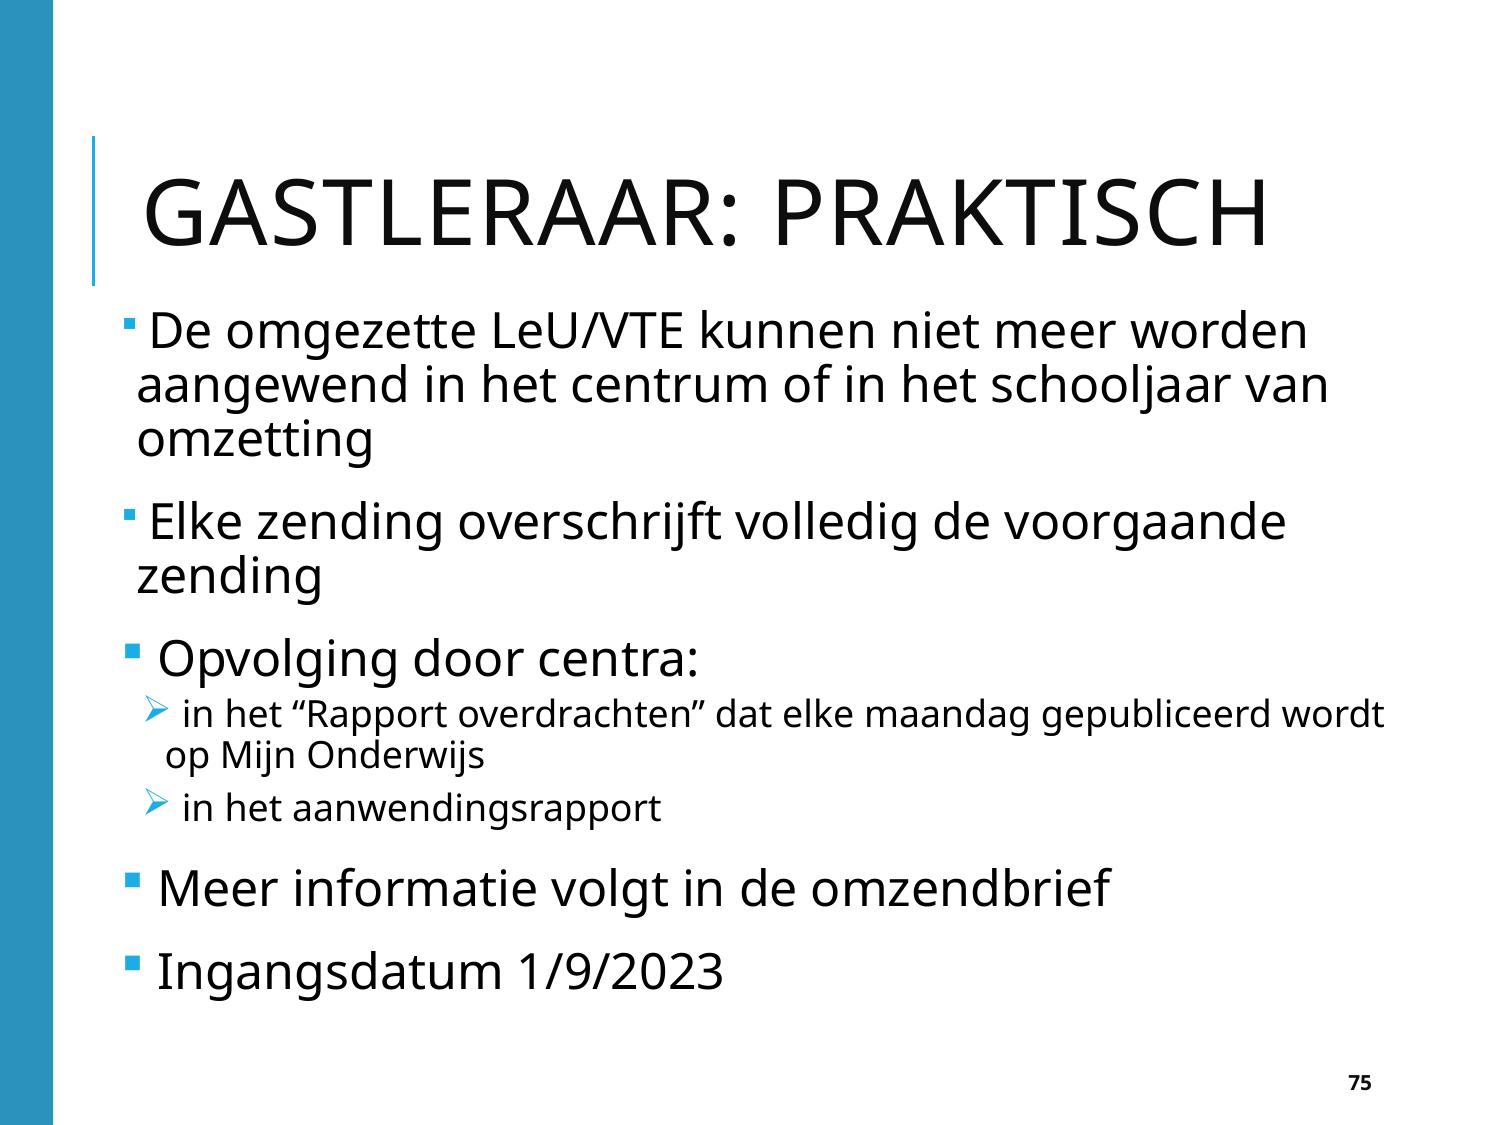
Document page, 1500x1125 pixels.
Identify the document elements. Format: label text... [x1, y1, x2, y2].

title Gastleraar: praktisch [126, 96, 1322, 297]
slide_number 75 [1333, 1061, 1454, 1107]
list De omgezette LeU/VTE kunnen niet meer worden aangewend in het centrum of in het schooljaar van omzetting Elke zending overschrijft volledig de voorgaande zending Opvolging door centra: in het “Rapport overdrachten” dat elke maandag gepubliceerd wordt op Mijn Onderwijs in het aanwendingsrapport Meer informatie volgt in de omzendbrief Ingangsdatum 1/9/2023 [113, 297, 1441, 1029]
